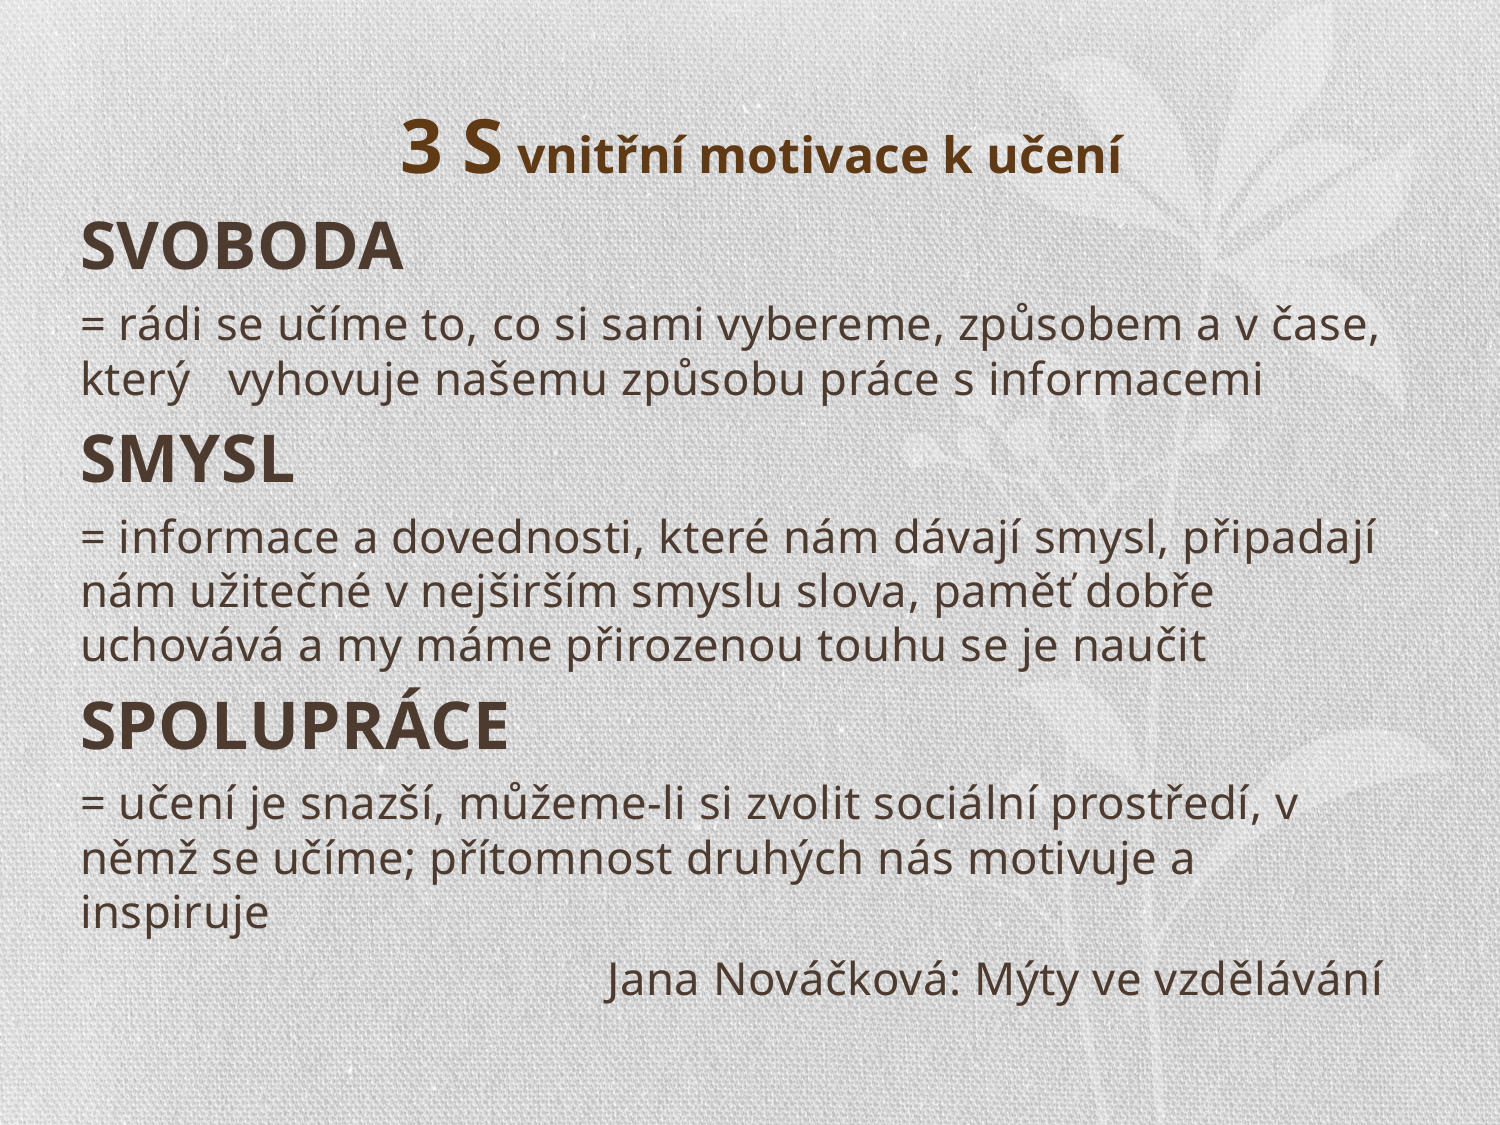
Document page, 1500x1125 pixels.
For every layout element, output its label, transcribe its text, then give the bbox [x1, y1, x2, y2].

list SVOBODA = rádi se učíme to, co si sami vybereme, způsobem a v čase, který vyhovuje našemu způsobu práce s informacemi SMYSL = informace a dovednosti, které nám dávají smysl, připadají nám užitečné v nejširším smyslu slova, paměť dobře uchovává a my máme přirozenou touhu se je naučit SPOLUPRÁCE = učení je snazší, můžeme-li si zvolit sociální prostředí, v němž se učíme; přítomnost druhých nás motivuje a inspiruje Jana Nováčková: Mýty ve vzdělávání [64, 196, 1400, 1071]
title 3 S vnitřní motivace k učení [76, 66, 1447, 197]
